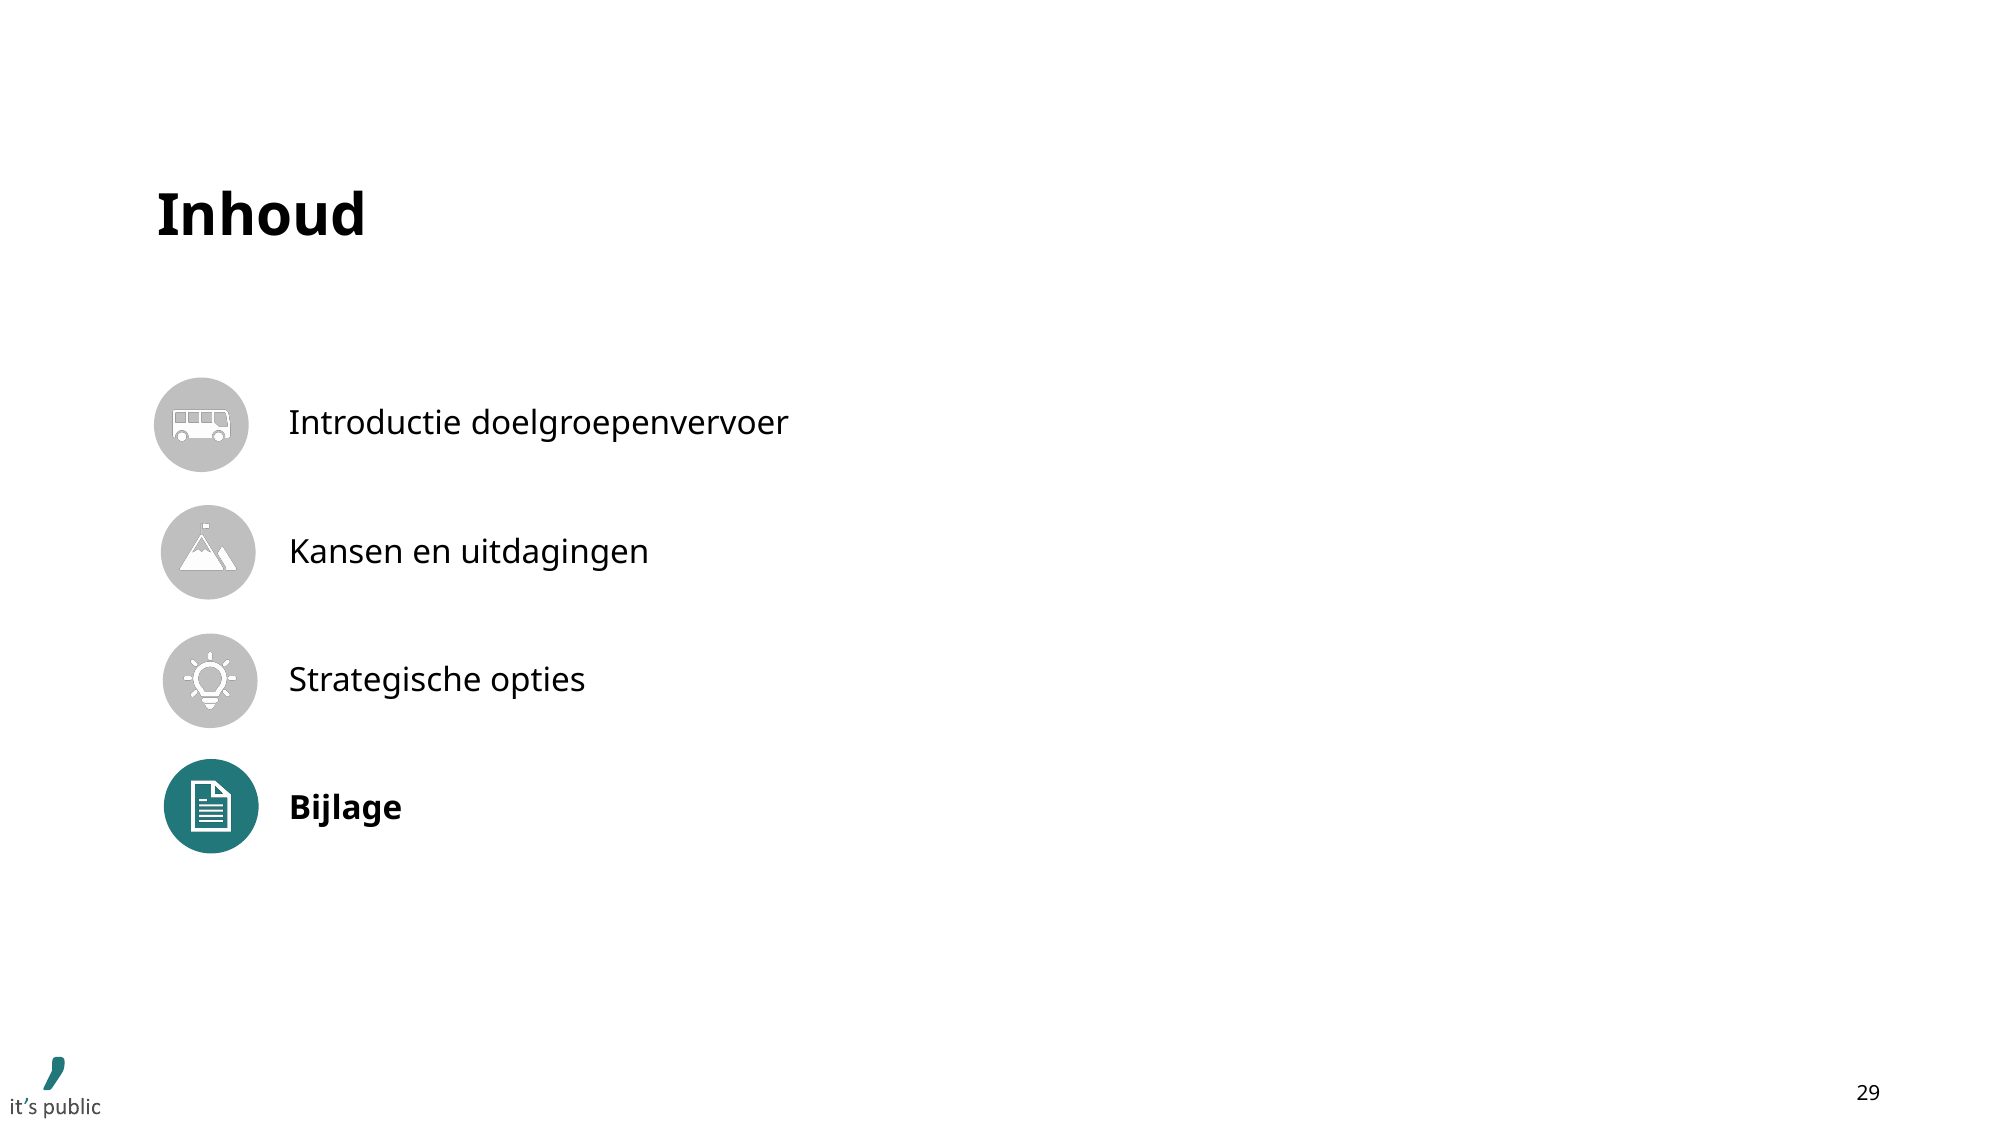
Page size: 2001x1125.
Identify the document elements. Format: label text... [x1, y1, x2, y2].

picture [180, 775, 243, 838]
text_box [153, 377, 249, 473]
text_box Kansen en uitdagingen [271, 505, 1886, 600]
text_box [162, 633, 258, 729]
text_box Bijlage [271, 762, 1886, 857]
text_box Introductie doelgroepenvervoer [271, 376, 1886, 472]
text_box [163, 758, 259, 854]
text_box Inhoud [154, 178, 1154, 256]
text_box Strategische opties [271, 633, 1886, 728]
slide_number 29 [1724, 1080, 1892, 1107]
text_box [160, 505, 256, 600]
